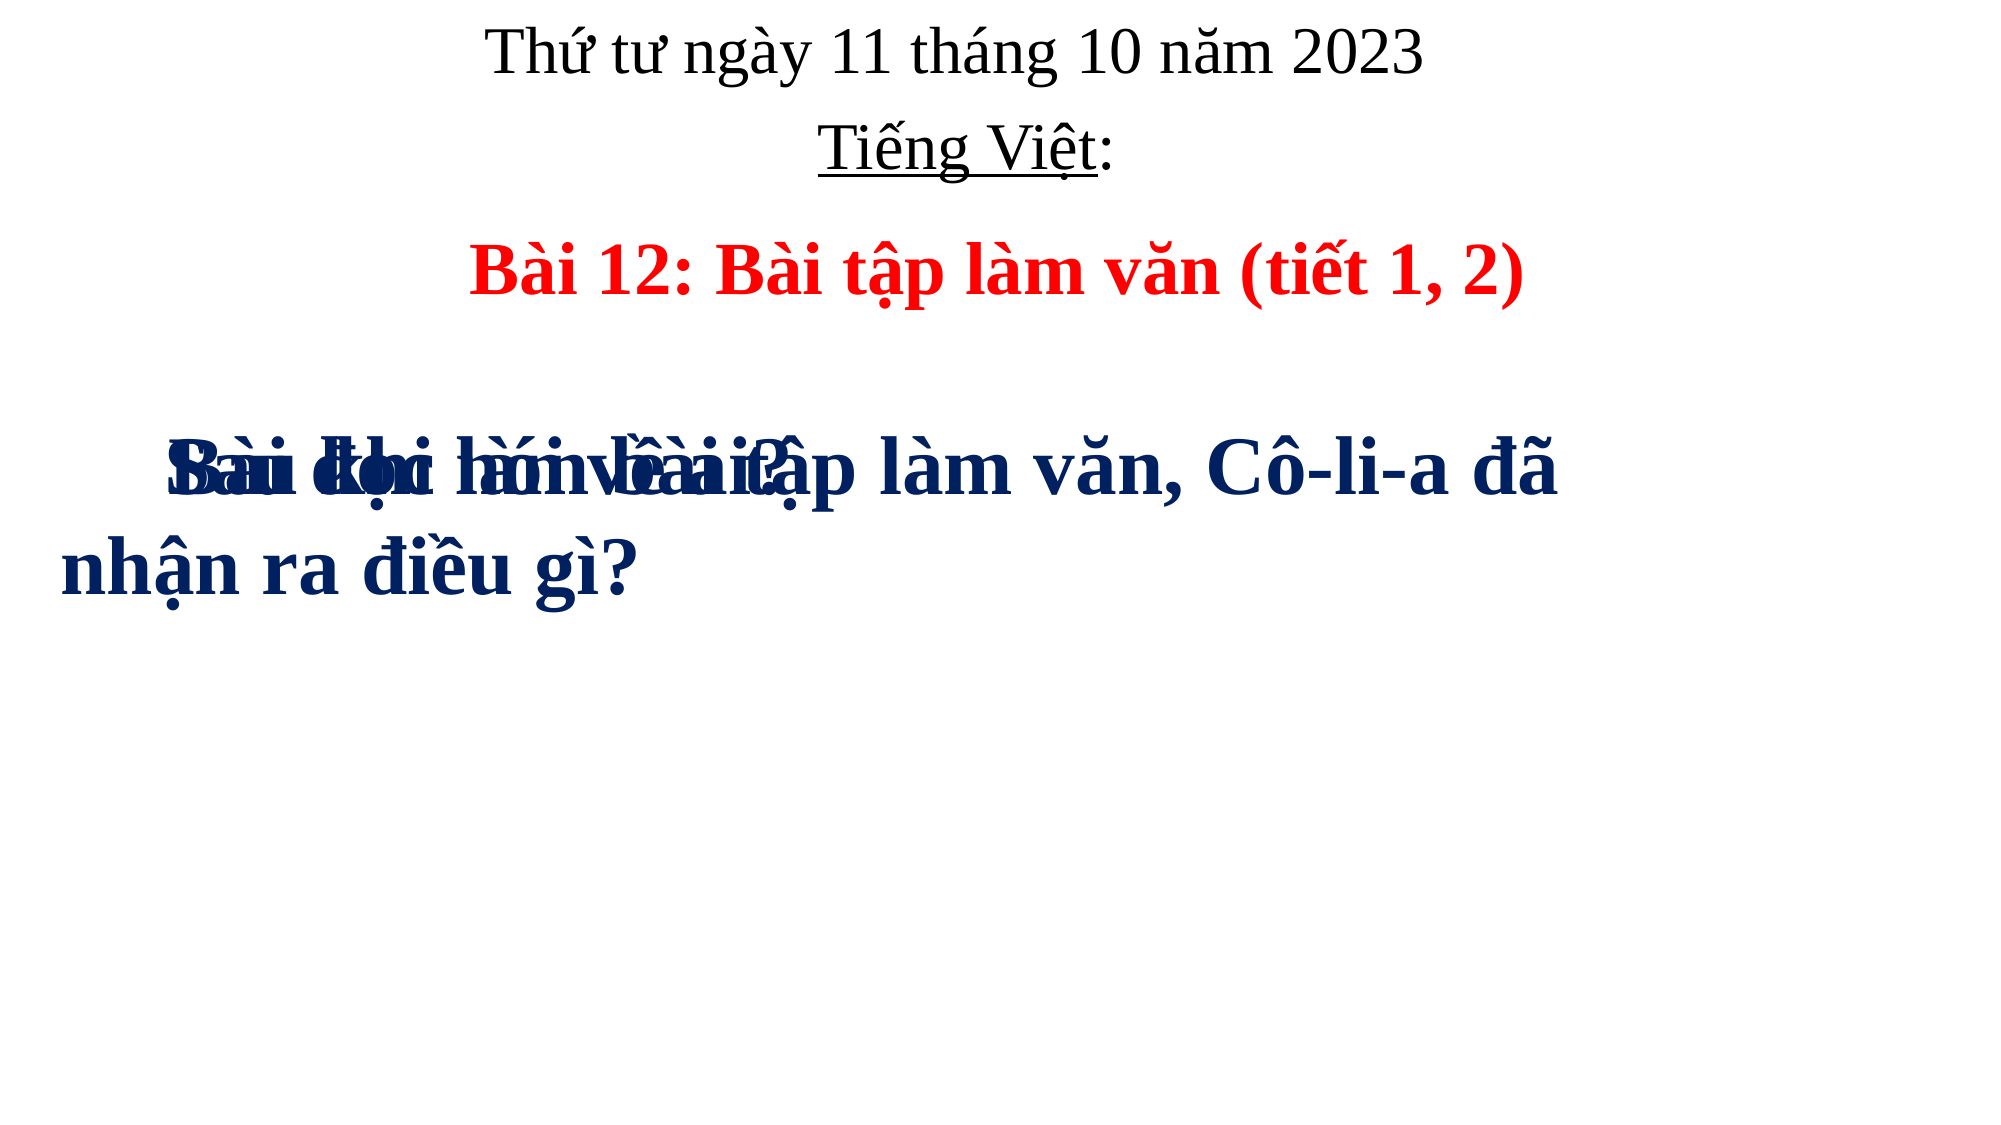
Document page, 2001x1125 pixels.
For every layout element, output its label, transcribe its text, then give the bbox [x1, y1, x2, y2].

text_box Bài 12: Bài tập làm văn (tiết 1, 2) [433, 212, 1562, 317]
text_box Thứ tư ngày 11 tháng 10 năm 2023 [393, 0, 1519, 95]
text_box Tiếng Việt: [782, 95, 1152, 191]
text_box Sau khi làm bài tập làm văn, Cô-li-a đã nhận ra điều gì? [45, 403, 1734, 619]
